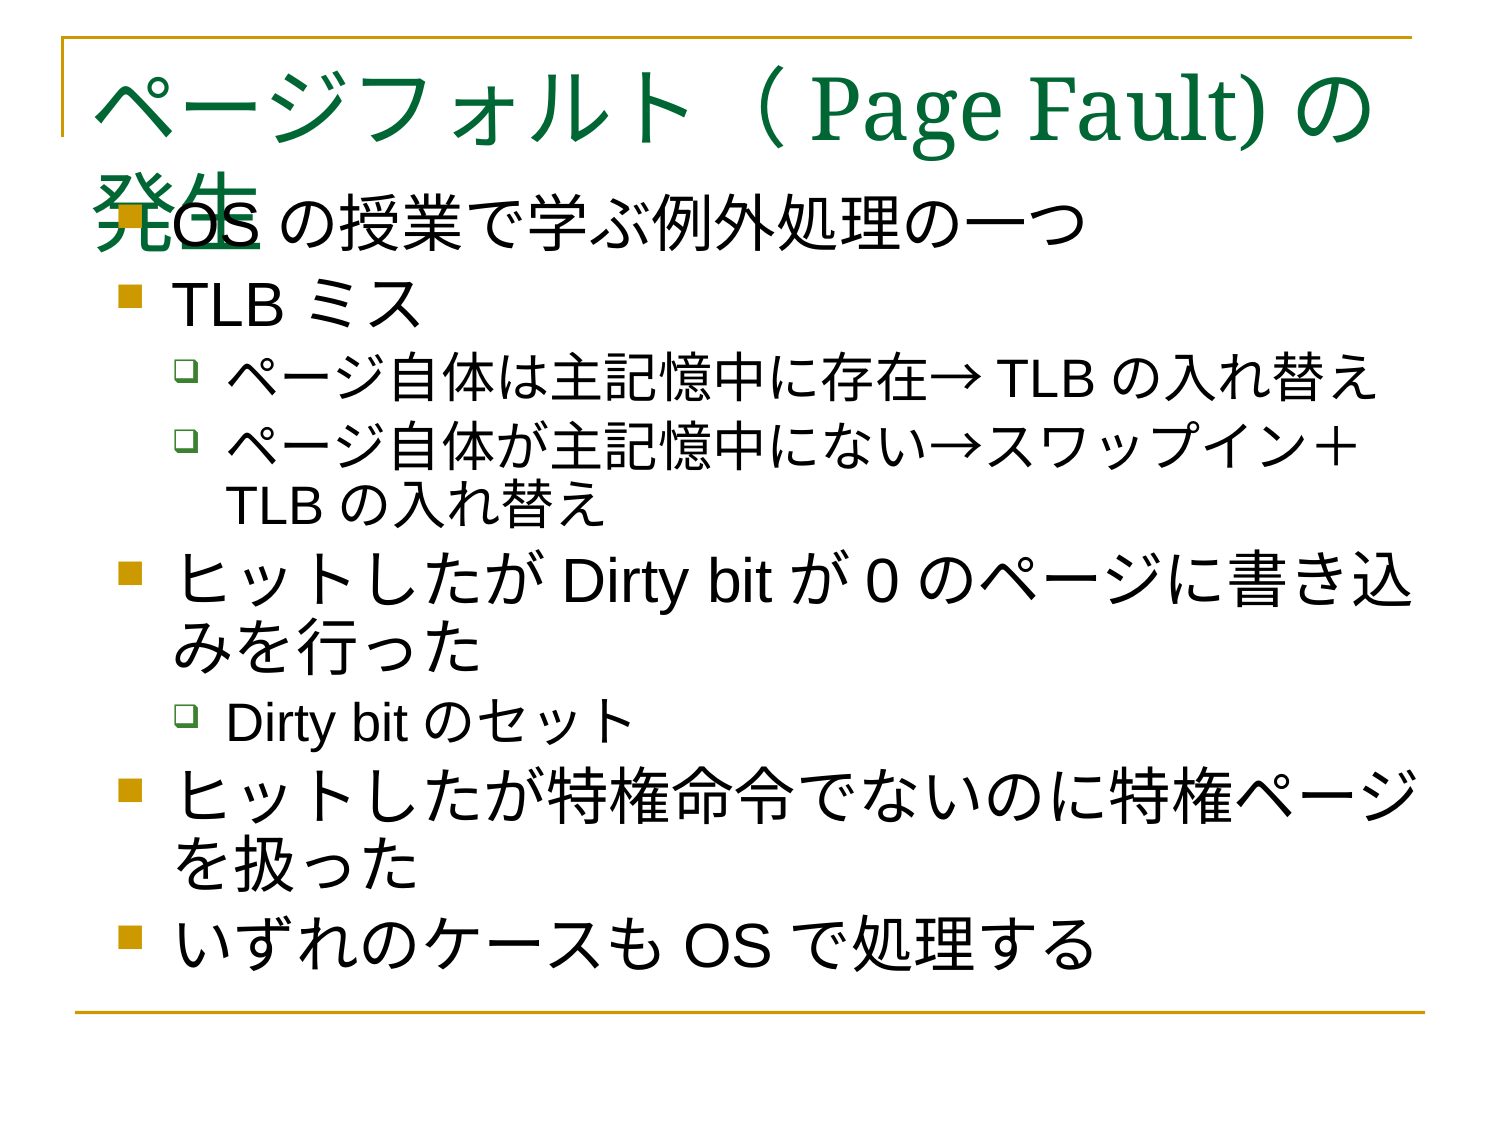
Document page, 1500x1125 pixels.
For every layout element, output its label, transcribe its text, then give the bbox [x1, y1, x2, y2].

list OSの授業で学ぶ例外処理の一つ TLBミス ページ自体は主記憶中に存在→TLBの入れ替え ページ自体が主記憶中にない→スワップイン＋TLBの入れ替え ヒットしたがDirty bitが0のページに書き込みを行った Dirty bitのセット ヒットしたが特権命令でないのに特権ページを扱った いずれのケースもOSで処理する [100, 184, 1451, 928]
title ページフォルト（Page Fault)の発生 [75, 45, 1425, 233]
